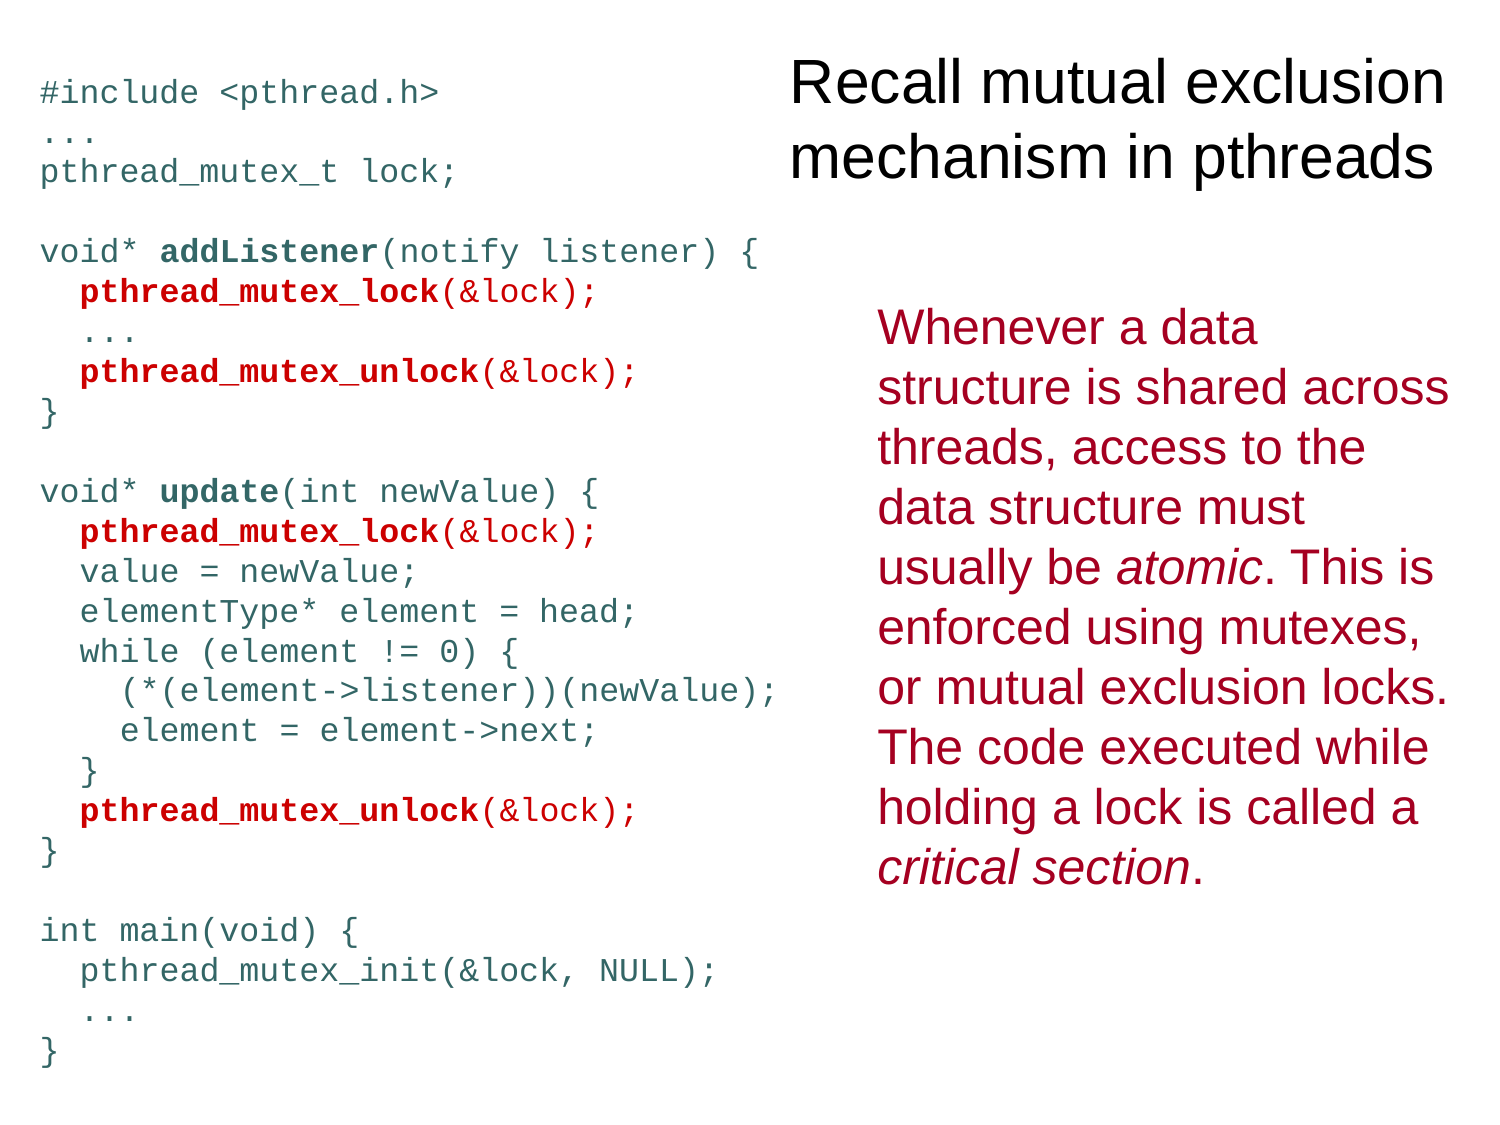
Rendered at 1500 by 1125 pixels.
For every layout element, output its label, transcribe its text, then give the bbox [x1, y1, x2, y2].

text_box #include <pthread.h> ... pthread_mutex_t lock; void* addListener(notify listener) { pthread_mutex_lock(&lock); ... pthread_mutex_unlock(&lock); } void* update(int newValue) { pthread_mutex_lock(&lock); value = newValue; elementType* element = head; while (element != 0) { (*(element->listener))(newValue); element = element->next; } pthread_mutex_unlock(&lock); } int main(void) { pthread_mutex_init(&lock, NULL); ... } [24, 62, 1138, 1076]
title Recall mutual exclusion mechanism in pthreads [774, 31, 1463, 200]
text_box Whenever a data structure is shared across threads, access to the data structure must usually be atomic. This is enforced using mutexes, or mutual exclusion locks. The code executed while holding a lock is called a critical section. [862, 287, 1475, 903]
